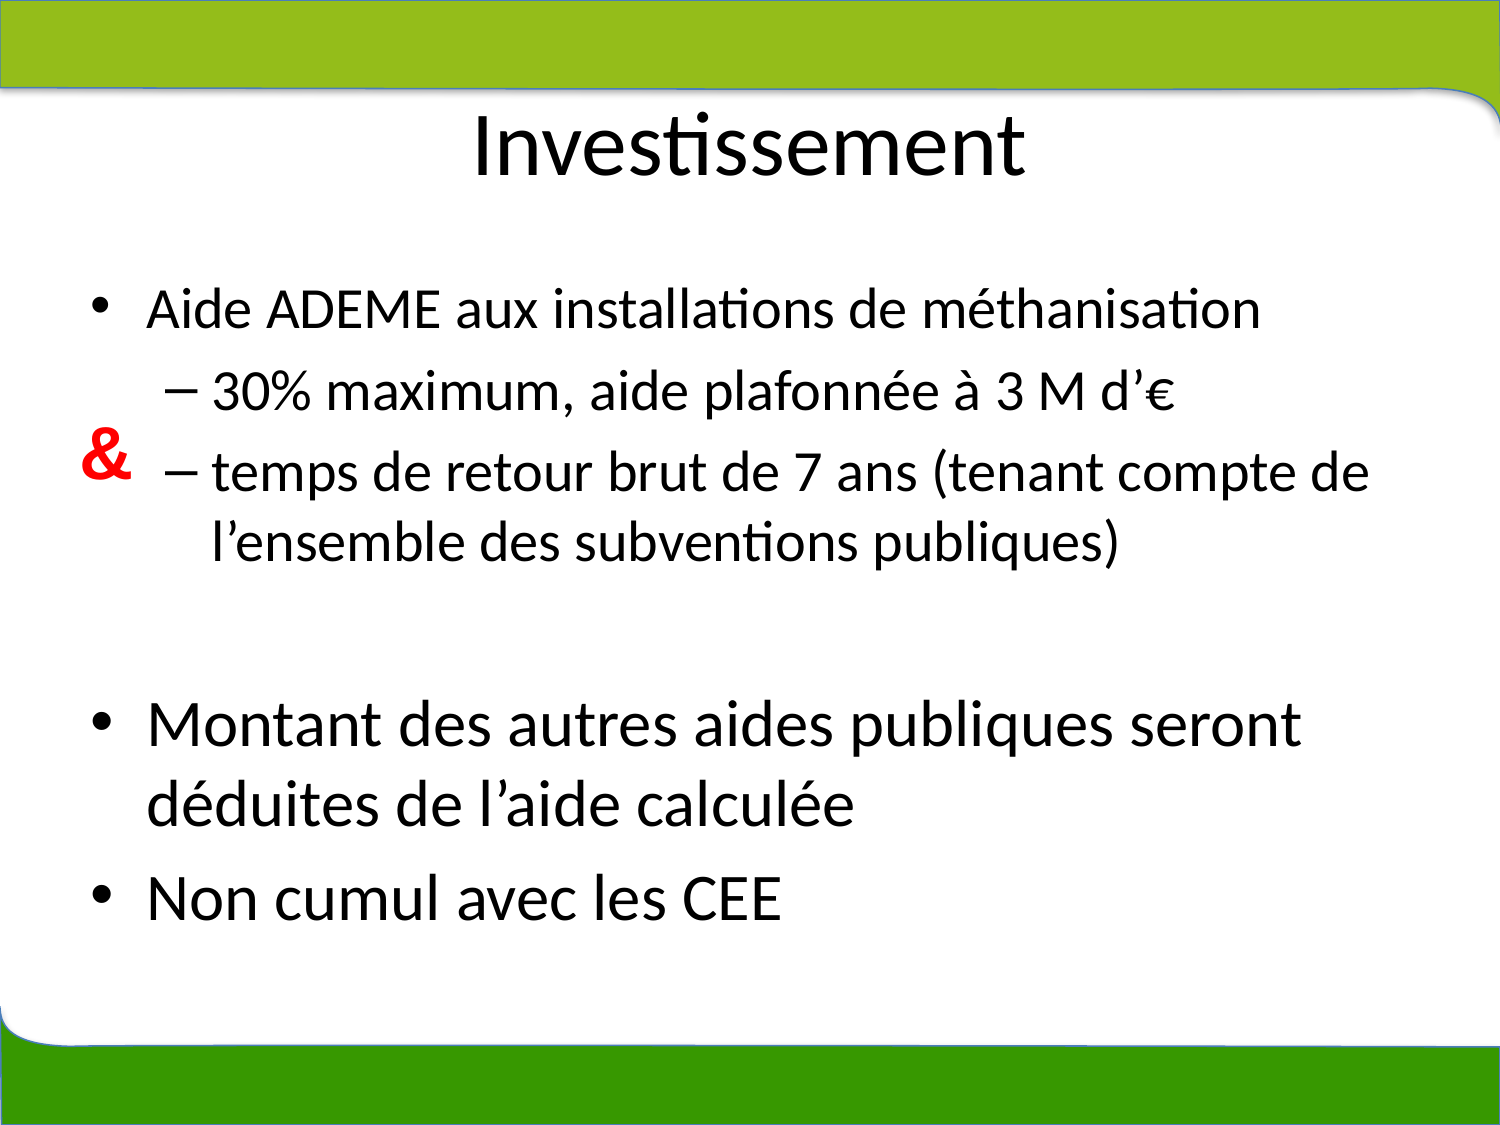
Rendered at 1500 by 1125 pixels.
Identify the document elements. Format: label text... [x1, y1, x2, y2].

title Investissement [75, 45, 1425, 233]
text_box & [64, 397, 160, 502]
list Aide ADEME aux installations de méthanisation 30% maximum, aide plafonnée à 3 M d’€ temps de retour brut de 7 ans (tenant compte de l’ensemble des subventions publiques) Montant des autres aides publiques seront déduites de l’aide calculée Non cumul avec les CEE [75, 262, 1425, 1005]
